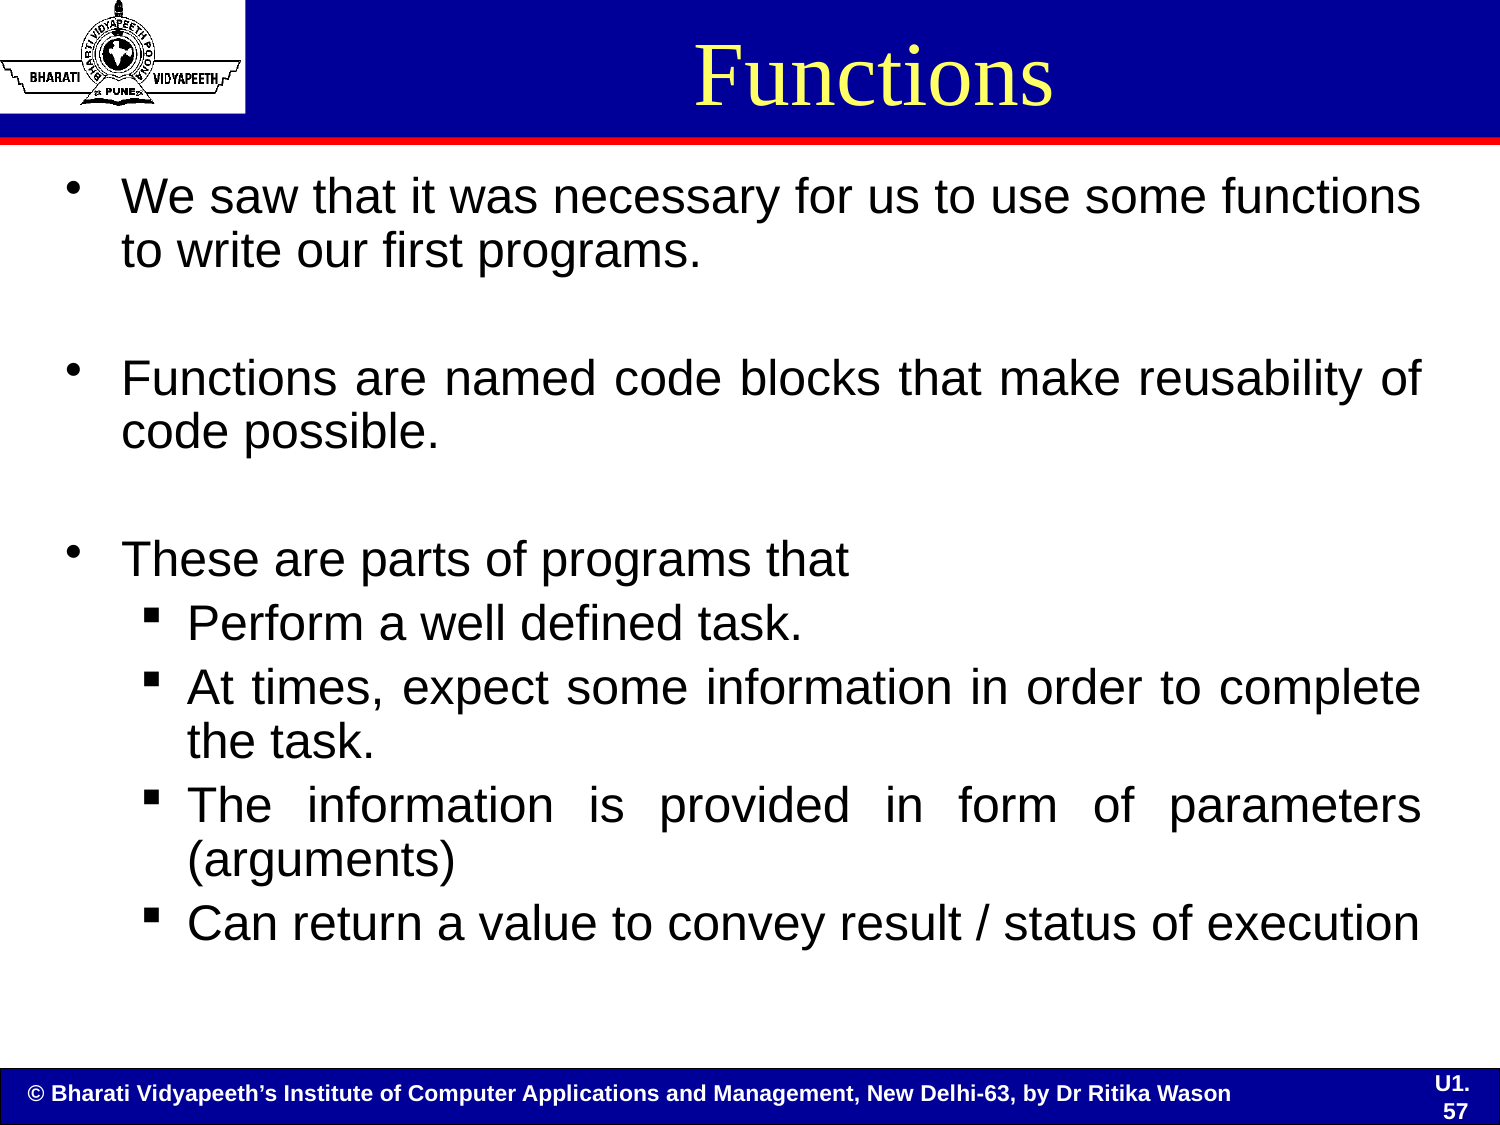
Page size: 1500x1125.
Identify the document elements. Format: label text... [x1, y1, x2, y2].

list We saw that it was necessary for us to use some functions to write our first programs. Functions are named code blocks that make reusability of code possible. These are parts of programs that Perform a well defined task. At times, expect some information in order to complete the task. The information is provided in form of parameters (arguments) Can return a value to convey result / status of execution [50, 162, 1438, 1050]
picture [0, 0, 241, 106]
title Functions [249, 0, 1500, 138]
